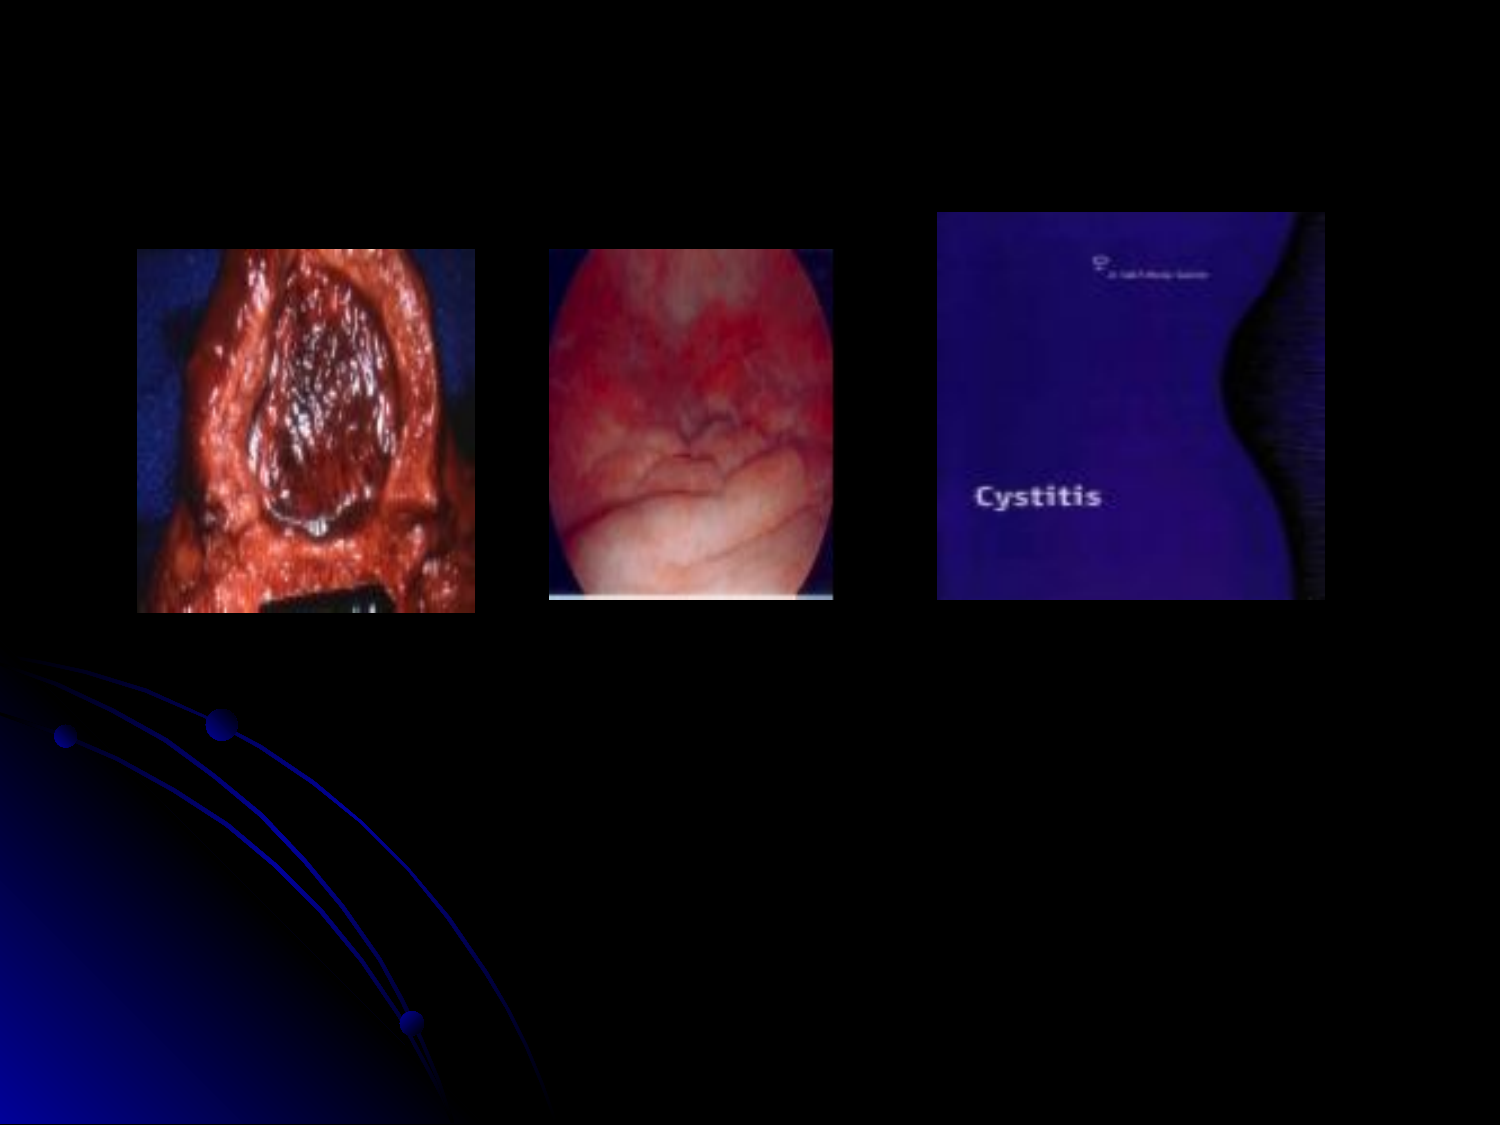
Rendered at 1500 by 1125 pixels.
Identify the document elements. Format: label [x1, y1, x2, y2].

picture [937, 212, 1326, 601]
picture [549, 249, 838, 601]
picture [137, 249, 476, 613]
